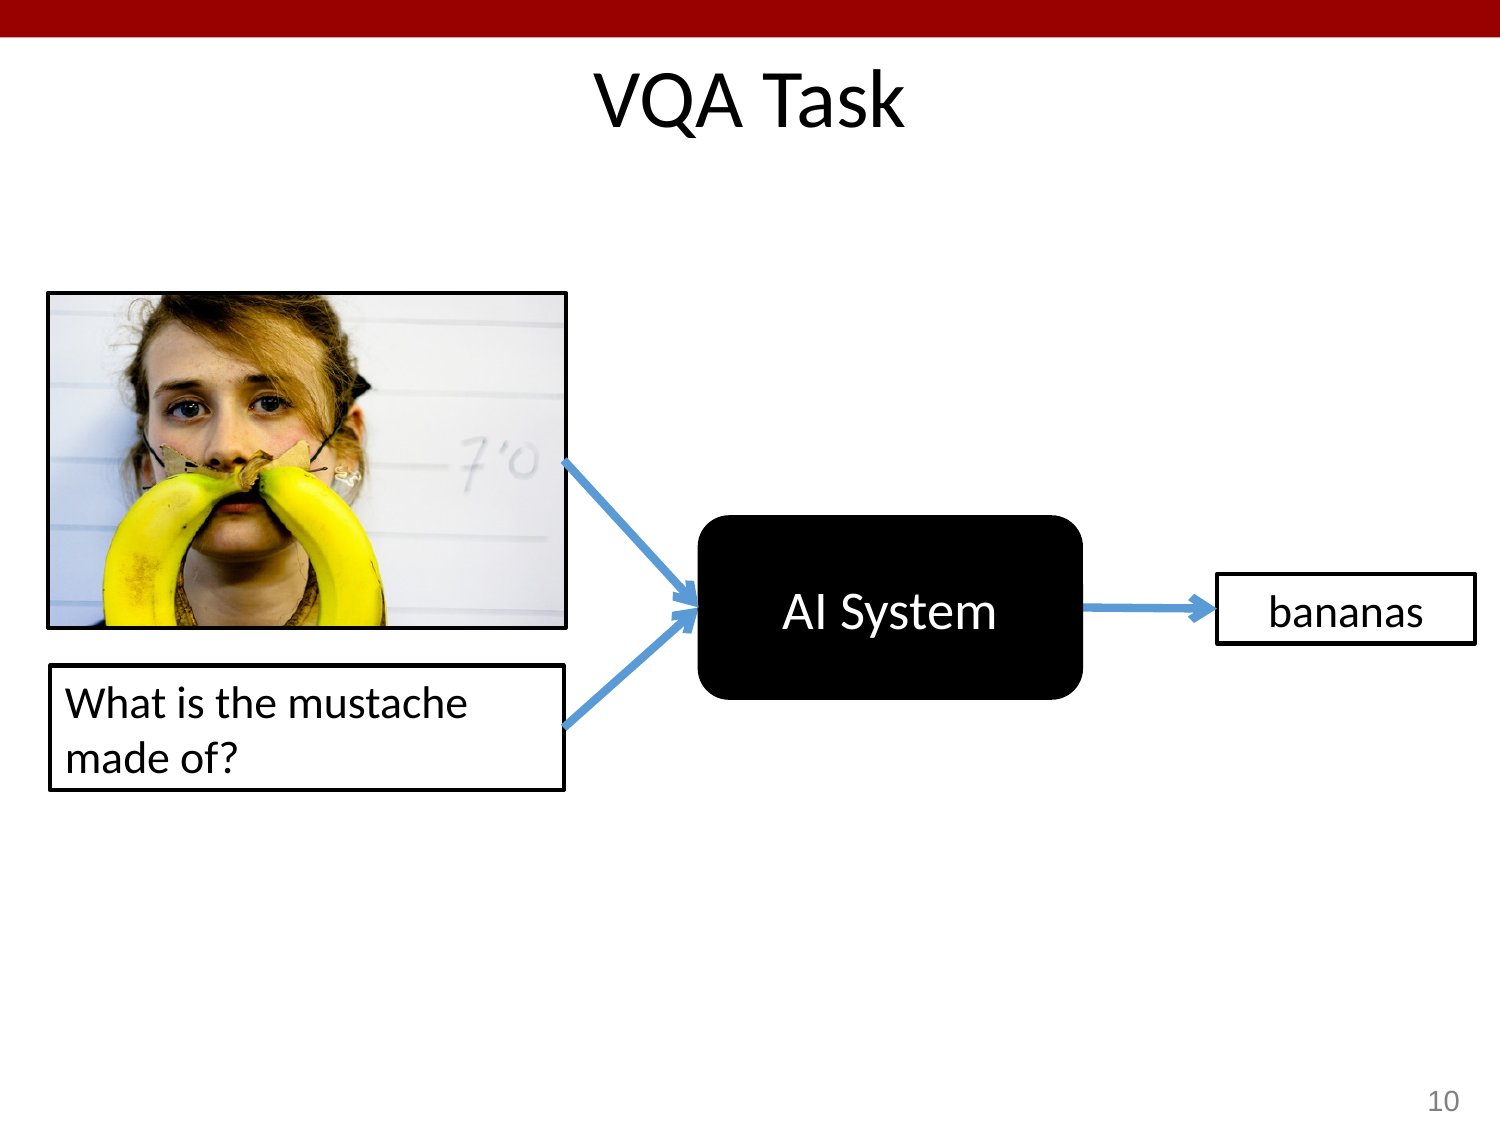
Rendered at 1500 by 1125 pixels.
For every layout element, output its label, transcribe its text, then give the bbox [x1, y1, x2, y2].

text_box bananas [1217, 573, 1475, 644]
text_box AI System [704, 516, 1083, 699]
text_box What is the mustache made of? [50, 665, 564, 791]
slide_number 10 [1162, 1049, 1476, 1125]
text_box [563, 614, 699, 729]
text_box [563, 459, 699, 608]
picture [49, 294, 564, 626]
title VQA Task [112, 37, 1388, 151]
